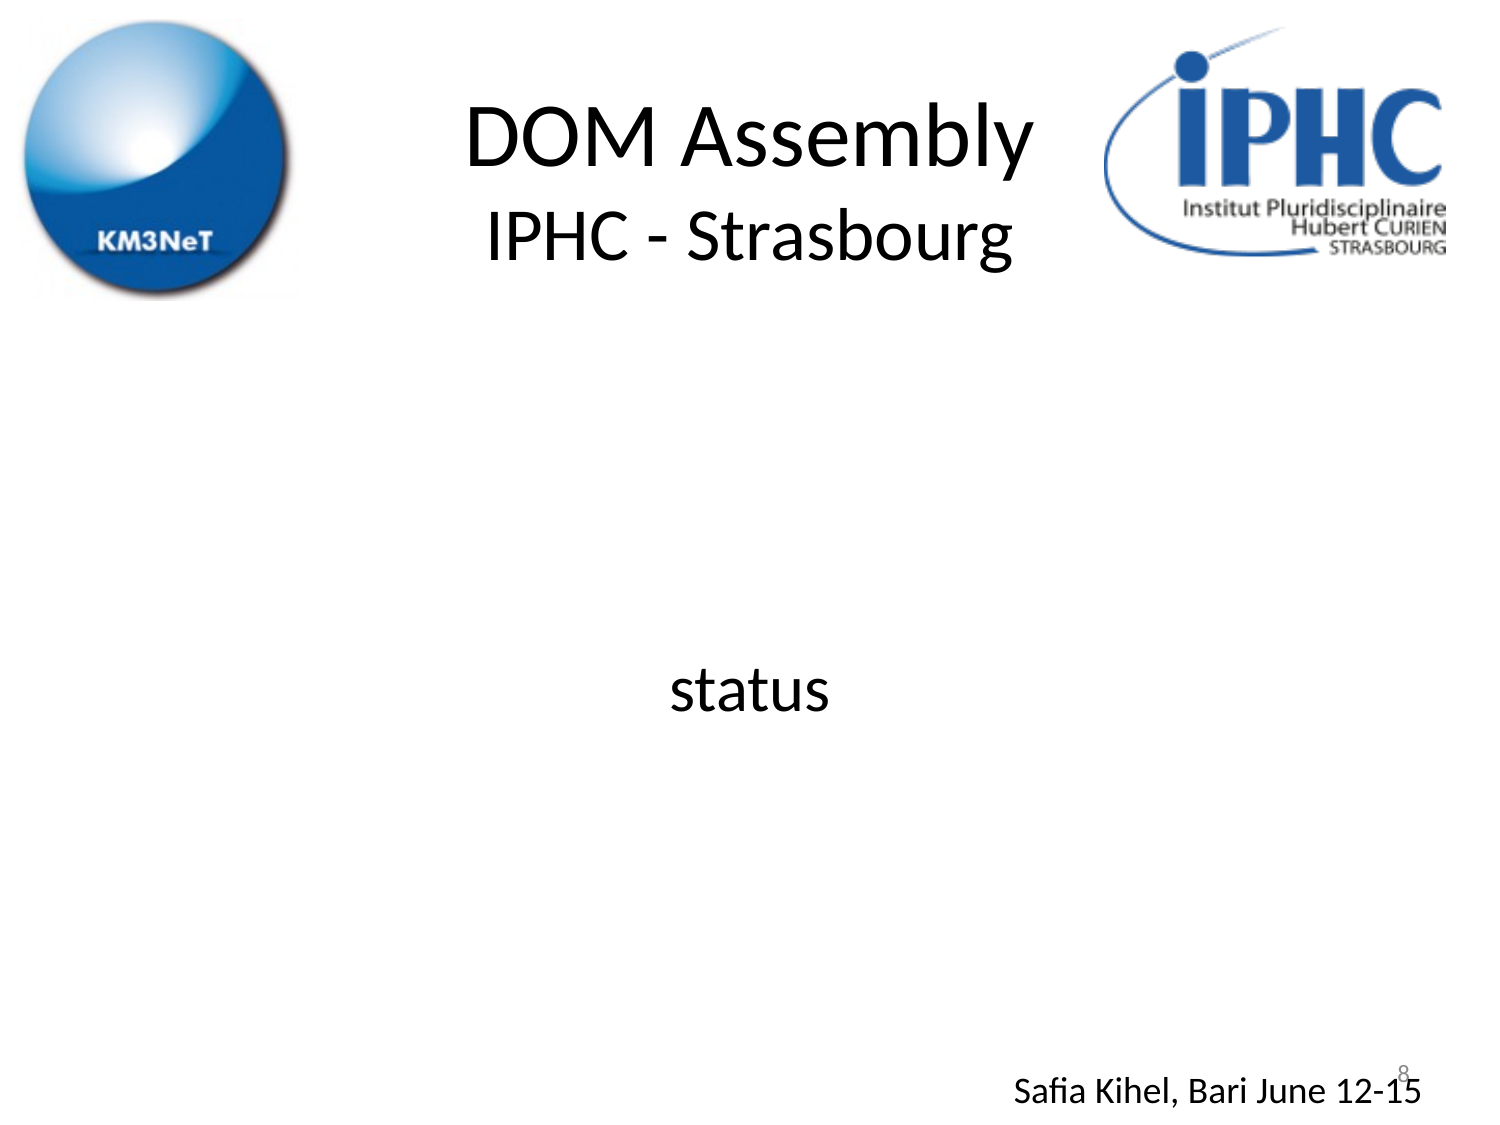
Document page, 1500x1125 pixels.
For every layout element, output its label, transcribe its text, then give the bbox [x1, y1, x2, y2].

picture [1104, 23, 1446, 301]
text_box Safia Kihel, Bari June 12-15 [999, 1058, 1438, 1119]
subtitle status [225, 637, 1275, 925]
title DOM Assembly IPHC - Strasbourg [305, 54, 1099, 296]
picture [17, 18, 300, 301]
slide_number 8 [1074, 1042, 1425, 1103]
